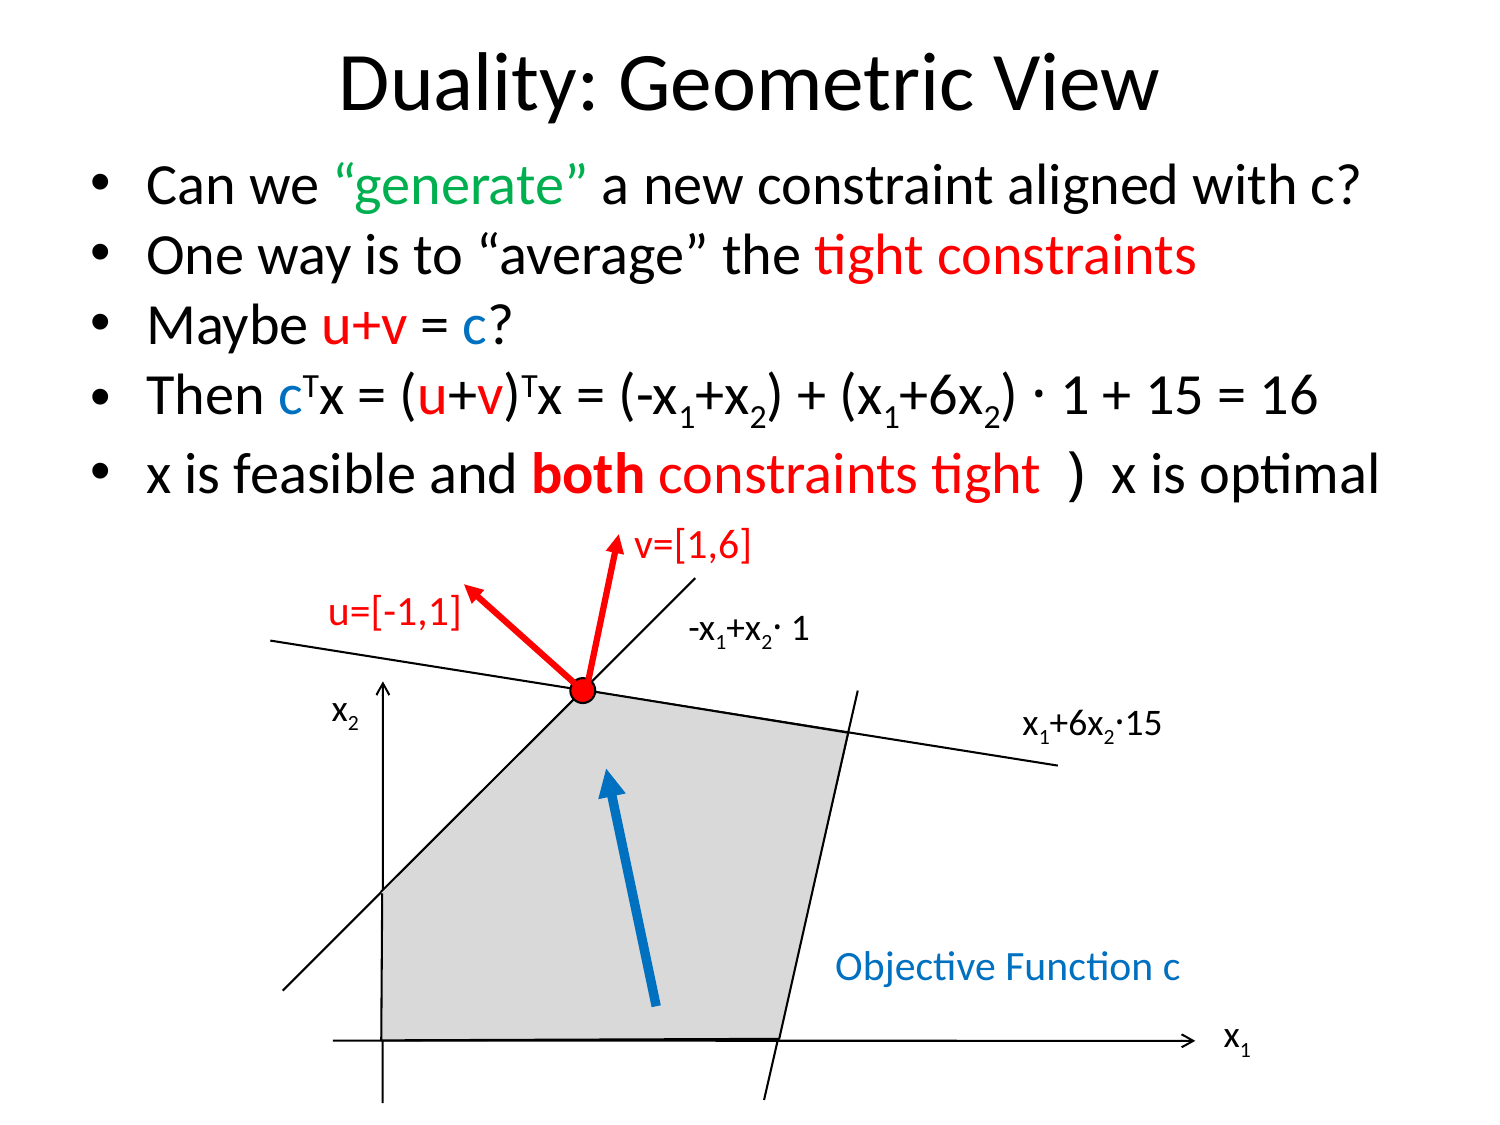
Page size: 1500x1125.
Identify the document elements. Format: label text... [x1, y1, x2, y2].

text_box Objective Function c [820, 931, 1196, 996]
text_box x1 [1209, 1003, 1266, 1069]
text_box [380, 952, 800, 1038]
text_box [605, 848, 1016, 943]
list Can we “generate” a new constraint aligned with c? One way is to “average” the tight constraints Maybe u+v = c? Then cTx = (u+v)Tx = (-x1+x2) + (x1+6x2) · 1 + 15 = 16 x is feasible and both constraints tight ) x is optimal [75, 139, 1466, 541]
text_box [699, 640, 1059, 766]
text_box -x1+x2· 1 [699, 595, 825, 639]
text_box [699, 775, 840, 846]
text_box v=[1,6] [619, 509, 768, 575]
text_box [282, 577, 696, 991]
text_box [270, 640, 277, 766]
title Duality: Geometric View [75, 4, 1425, 139]
text_box x1+6x2·15 [1062, 690, 1178, 757]
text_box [463, 584, 584, 691]
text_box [512, 862, 751, 913]
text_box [523, 596, 682, 630]
